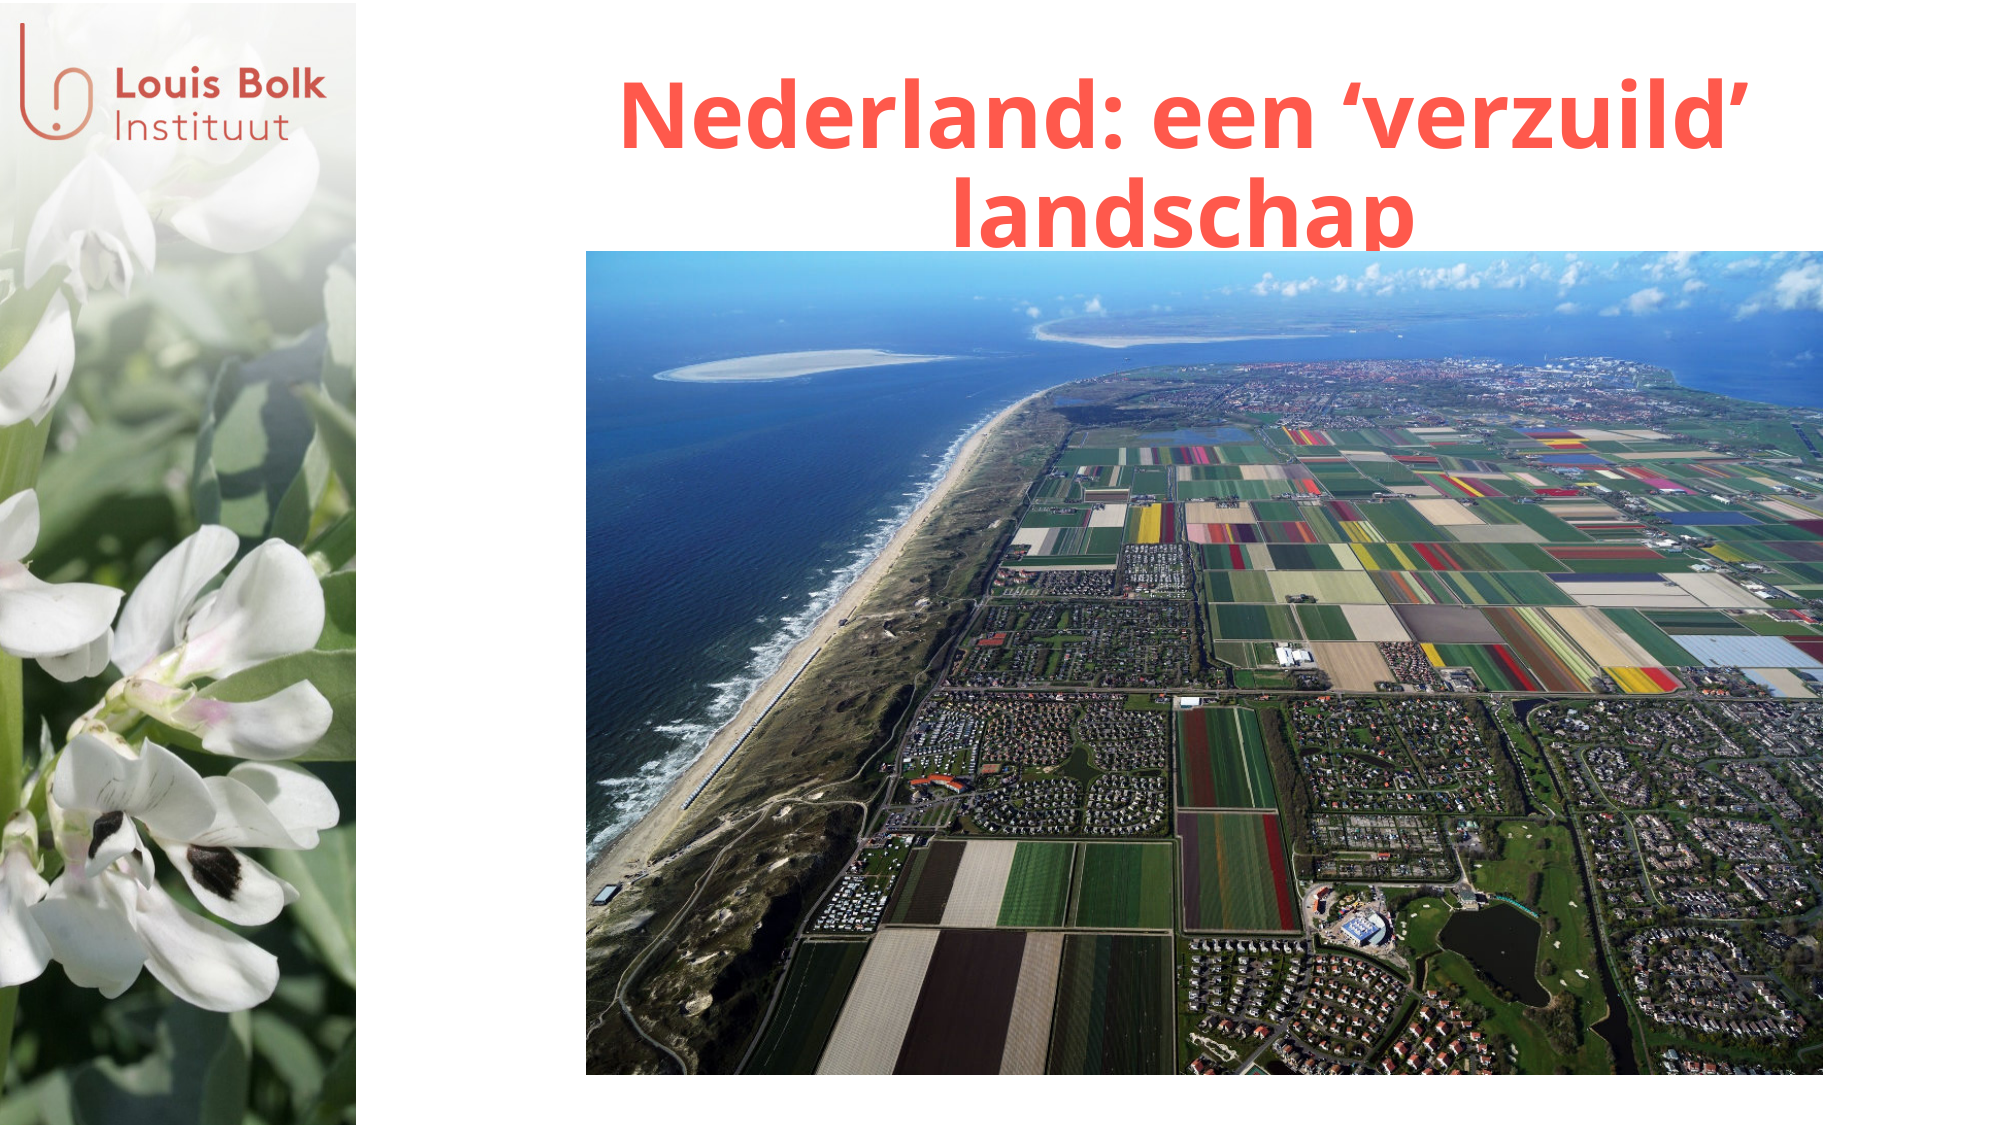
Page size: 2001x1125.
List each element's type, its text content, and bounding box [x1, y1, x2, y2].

picture [586, 251, 1823, 1075]
picture [0, 3, 356, 1125]
text_box Nederland: een ‘verzuild’ landschap [492, 61, 1874, 240]
